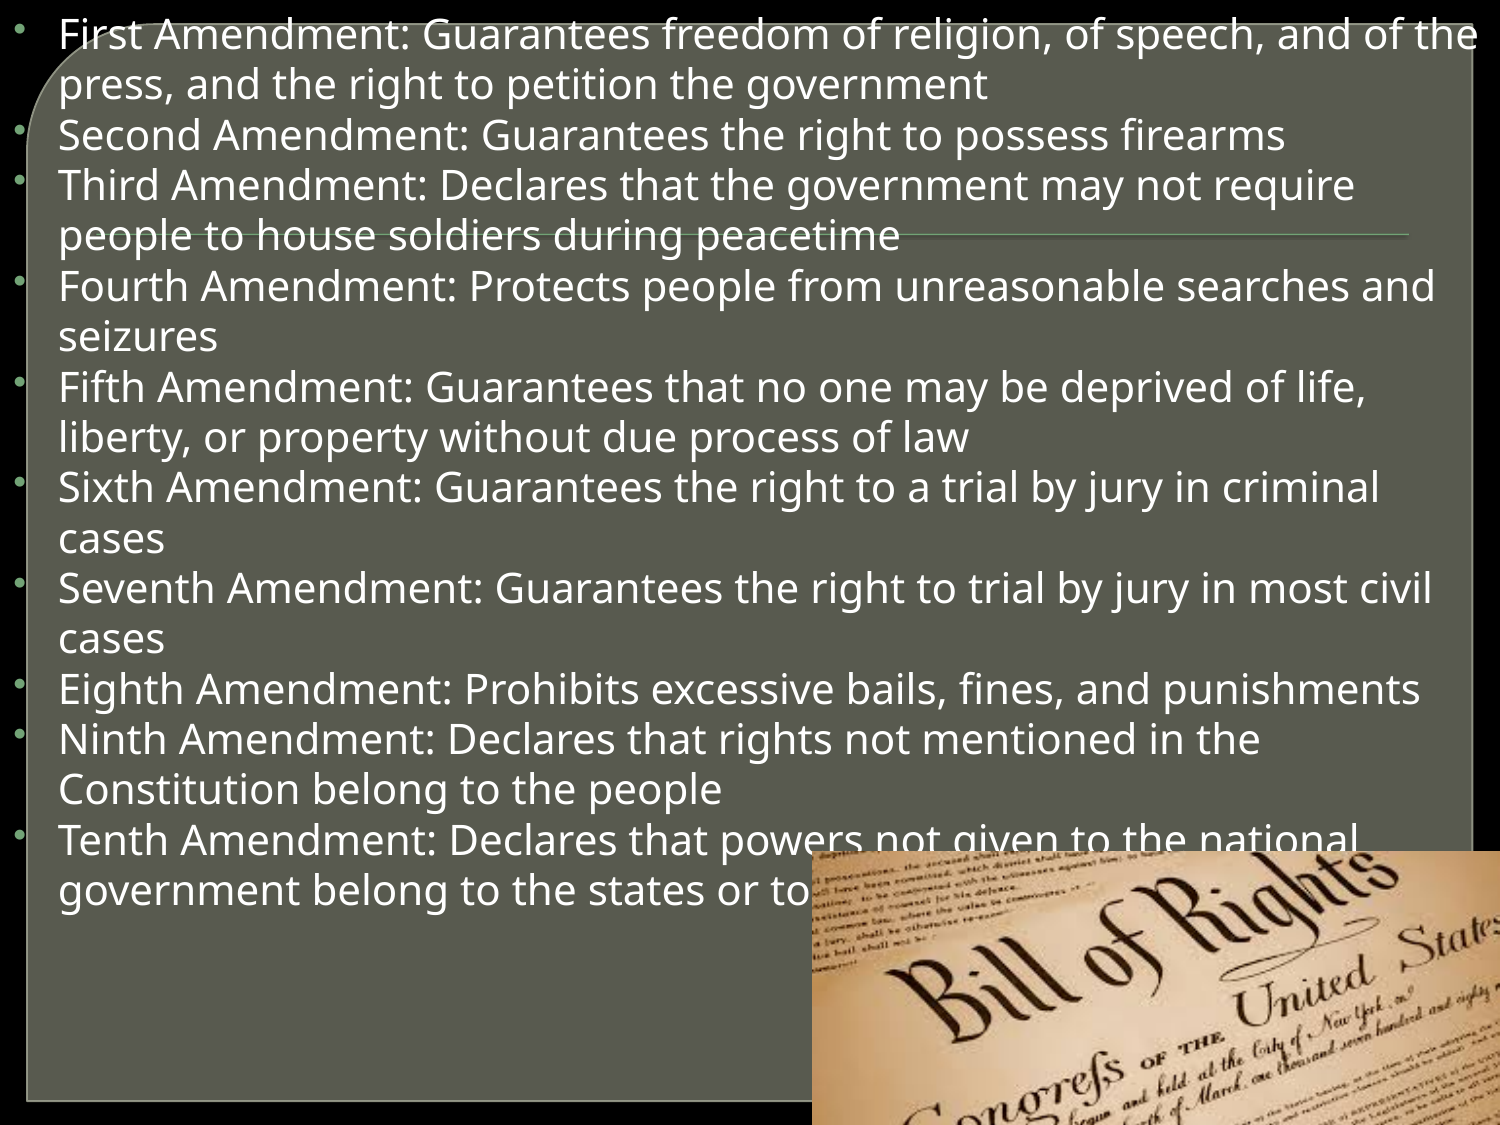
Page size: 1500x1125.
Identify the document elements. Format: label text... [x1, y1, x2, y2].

list First Amendment: Guarantees freedom of religion, of speech, and of the press, and the right to petition the government Second Amendment: Guarantees the right to possess firearms Third Amendment: Declares that the government may not require people to house soldiers during peacetime Fourth Amendment: Protects people from unreasonable searches and seizures Fifth Amendment: Guarantees that no one may be deprived of life, liberty, or property without due process of law Sixth Amendment: Guarantees the right to a trial by jury in criminal cases Seventh Amendment: Guarantees the right to trial by jury in most civil cases Eighth Amendment: Prohibits excessive bails, fines, and punishments Ninth Amendment: Declares that rights not mentioned in the Constitution belong to the people Tenth Amendment: Declares that powers not given to the national government belong to the states or to the people [0, 0, 1500, 938]
picture [812, 850, 1500, 1125]
